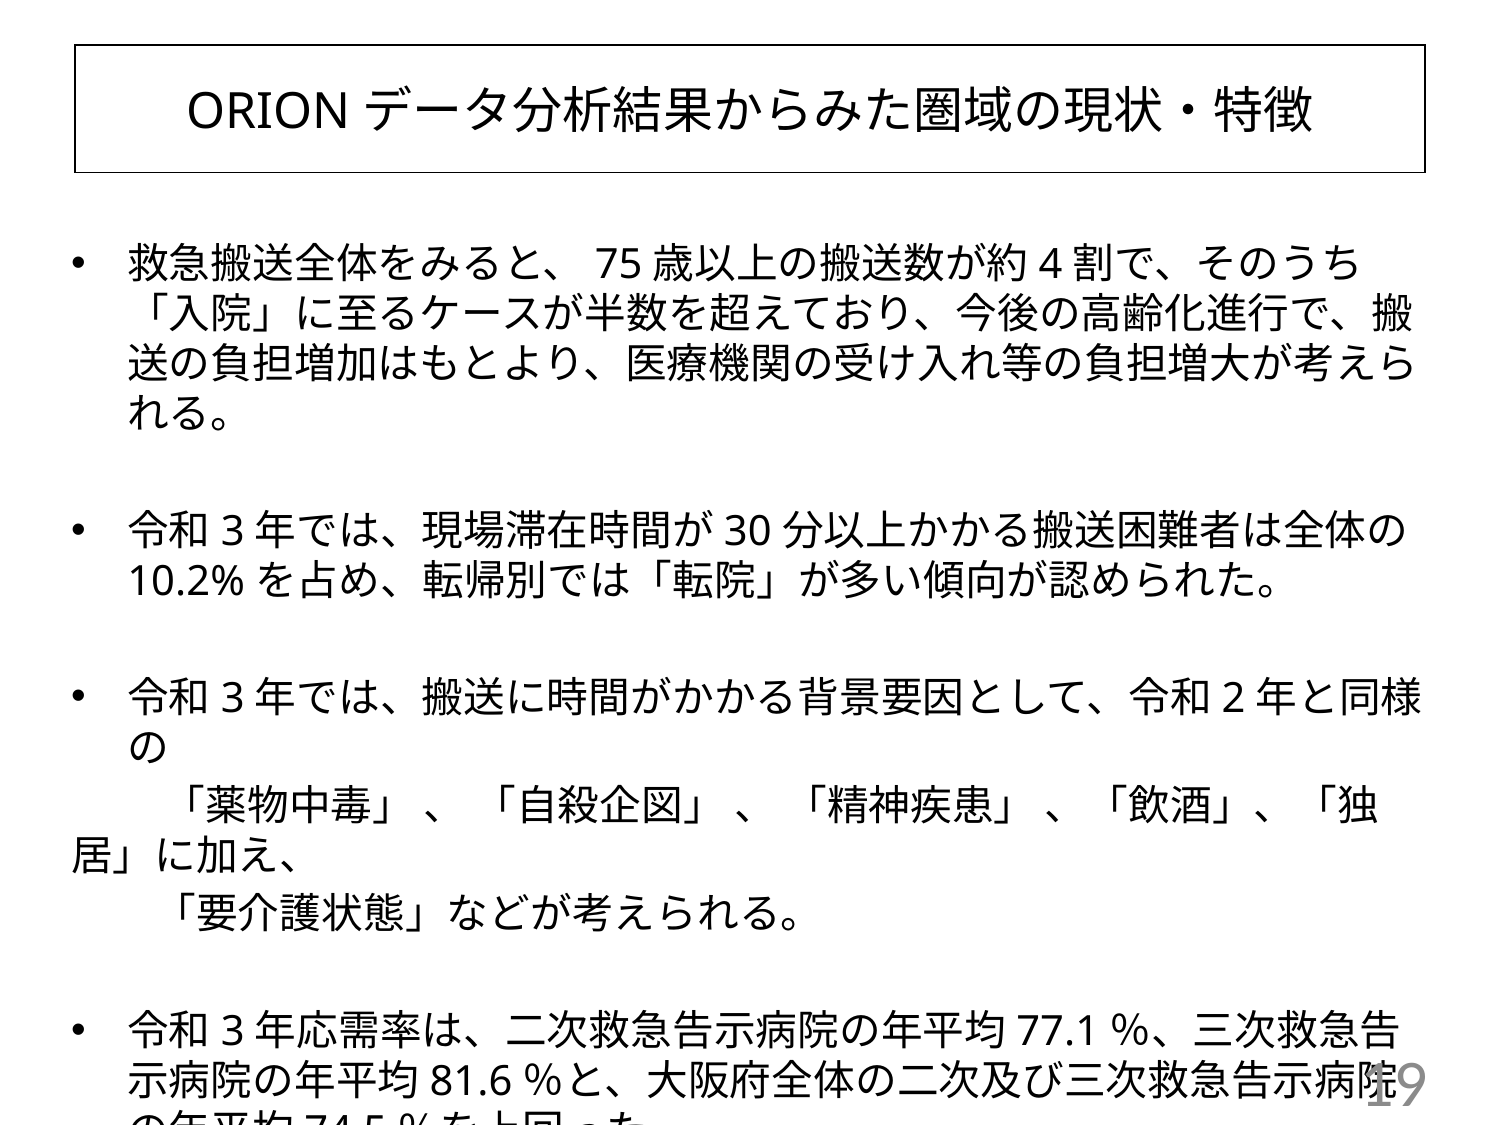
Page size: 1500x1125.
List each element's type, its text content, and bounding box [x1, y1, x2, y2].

title ORIONデータ分析結果からみた圏域の現状・特徴 [74, 44, 1426, 173]
list 救急搬送全体をみると、75歳以上の搬送数が約4割で、そのうち「入院」に至るケースが半数を超えており、今後の高齢化進行で、搬送の負担増加はもとより、医療機関の受け入れ等の負担増大が考えられる。 令和3年では、現場滞在時間が30分以上かかる搬送困難者は全体の10.2%を占め、転帰別では「転院」が多い傾向が認められた。 令和3年では、搬送に時間がかかる背景要因として、令和2年と同様の 「薬物中毒」 、 「自殺企図」 、 「精神疾患」 、「飲酒」、「独居」に加え、 「要介護状態」などが考えられる。 令和3年応需率は、二次救急告示病院の年平均77.1％、三次救急告示病院の年平均81.6％と、大阪府全体の二次及び三次救急告示病院の年平均74.5％を上回った。 [55, 229, 1445, 1081]
slide_number 19 [1092, 1050, 1443, 1110]
